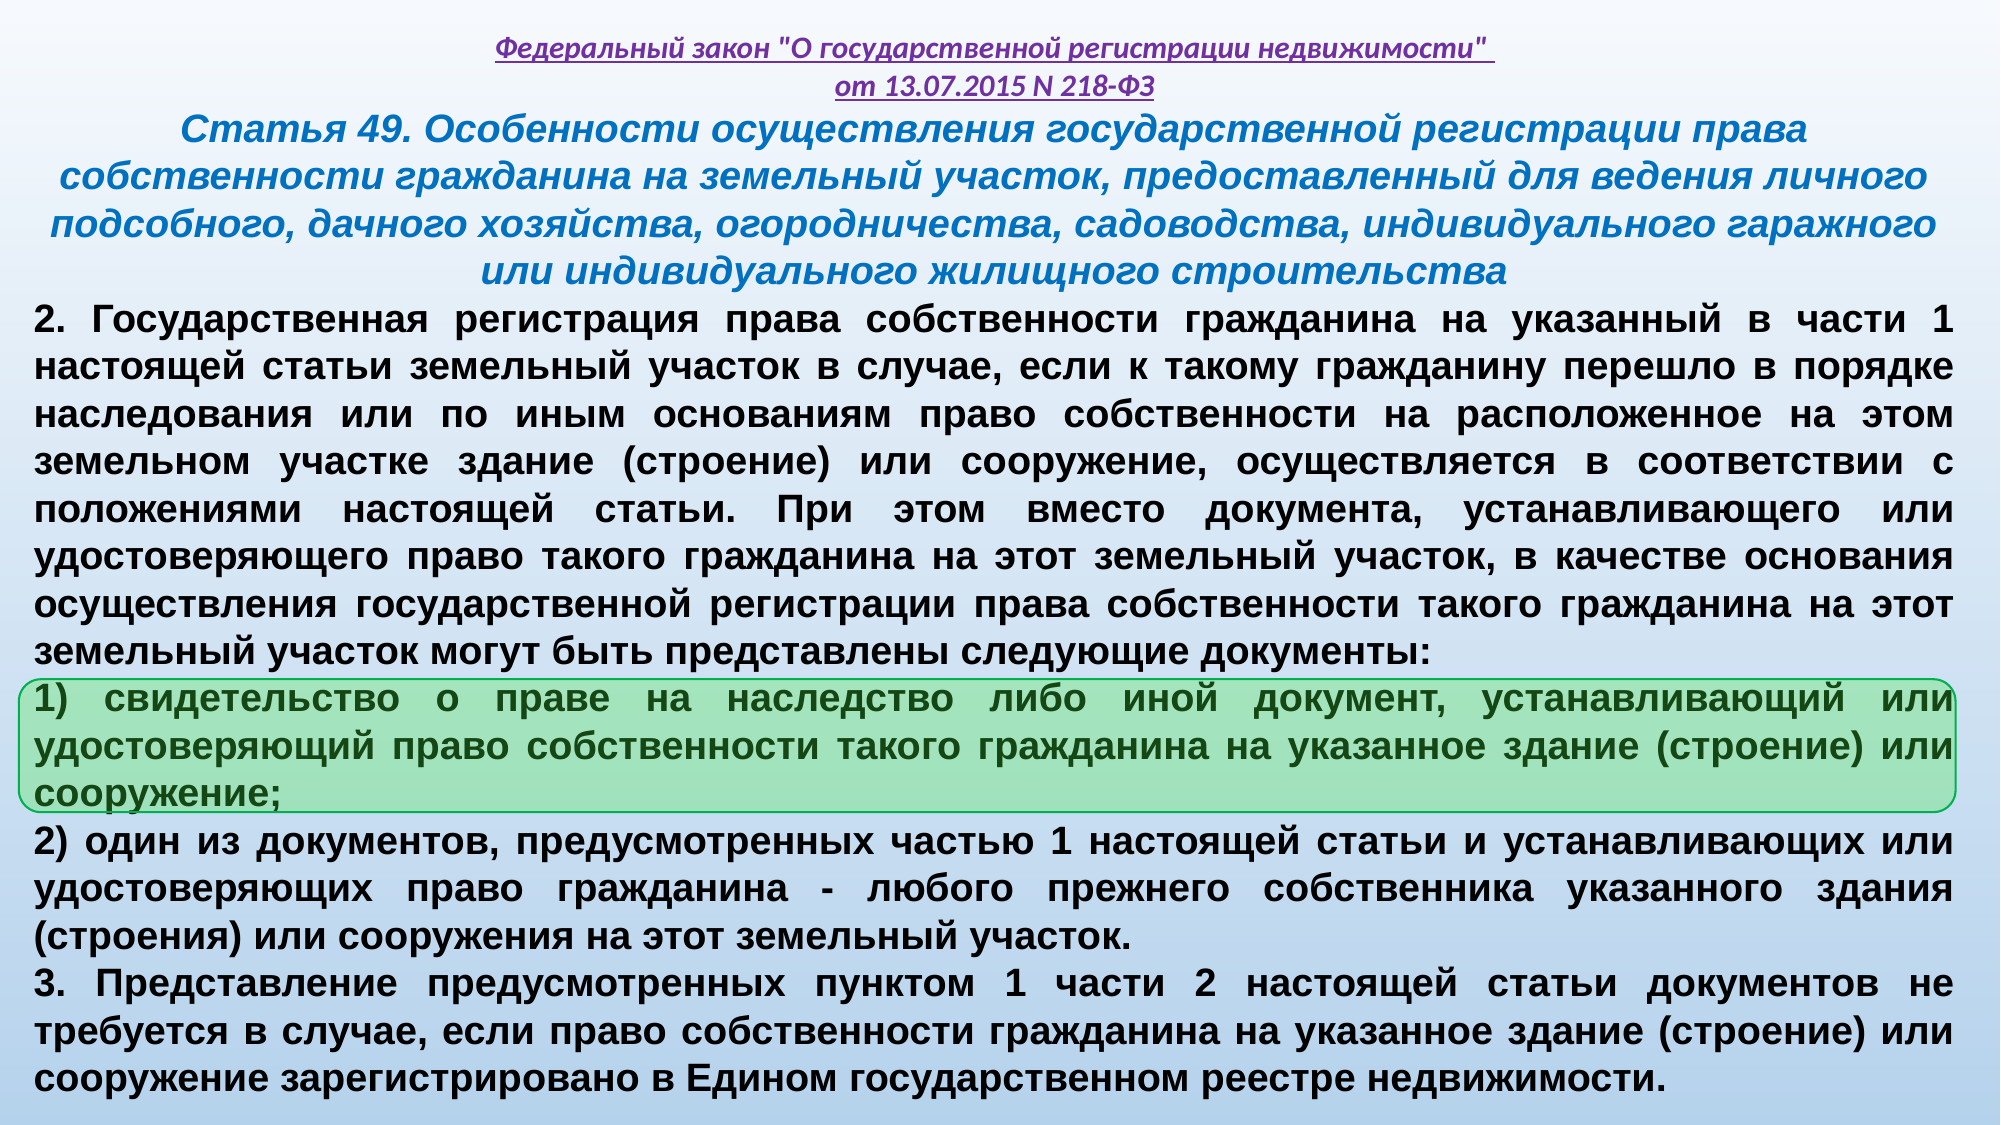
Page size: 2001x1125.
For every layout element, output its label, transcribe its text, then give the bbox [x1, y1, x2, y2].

text_box [17, 678, 1957, 814]
text_box Федеральный закон "О государственной регистрации недвижимости" от 13.07.2015 N 218-ФЗ Статья 49. Особенности осуществления государственной регистрации права собственности гражданина на земельный участок, предоставленный для ведения личного подсобного, дачного хозяйства, огородничества, садоводства, индивидуального гаражного или индивидуального жилищного строительства 2. Государственная регистрация права собственности гражданина на указанный в части 1 настоящей статьи земельный участок в случае, если к такому гражданину перешло в порядке наследования или по иным основаниям право собственности на расположенное на этом земельном участке здание (строение) или сооружение, осуществляется в соответствии с положениями настоящей статьи. При этом вместо документа, устанавливающего или удостоверяющего право такого гражданина на этот земельный участок, в качестве основания осуществления государственной регистрации права собственности такого гражданина на этот земельный участок могут быть представлены следующие документы: 1) свидетельство о праве на наследство либо иной документ, устанавливающий или удостоверяющий право собственности такого гражданина на указанное здание (строение) или сооружение; 2) один из документов, предусмотренных частью 1 настоящей статьи и устанавливающих или удостоверяющих право гражданина - любого прежнего собственника указанного здания (строения) или сооружения на этот земельный участок. 3. Представление предусмотренных пунктом 1 части 2 настоящей статьи документов не требуется в случае, если право собственности гражданина на указанное здание (строение) или сооружение зарегистрировано в Едином государственном реестре недвижимости. [18, 20, 1971, 1108]
